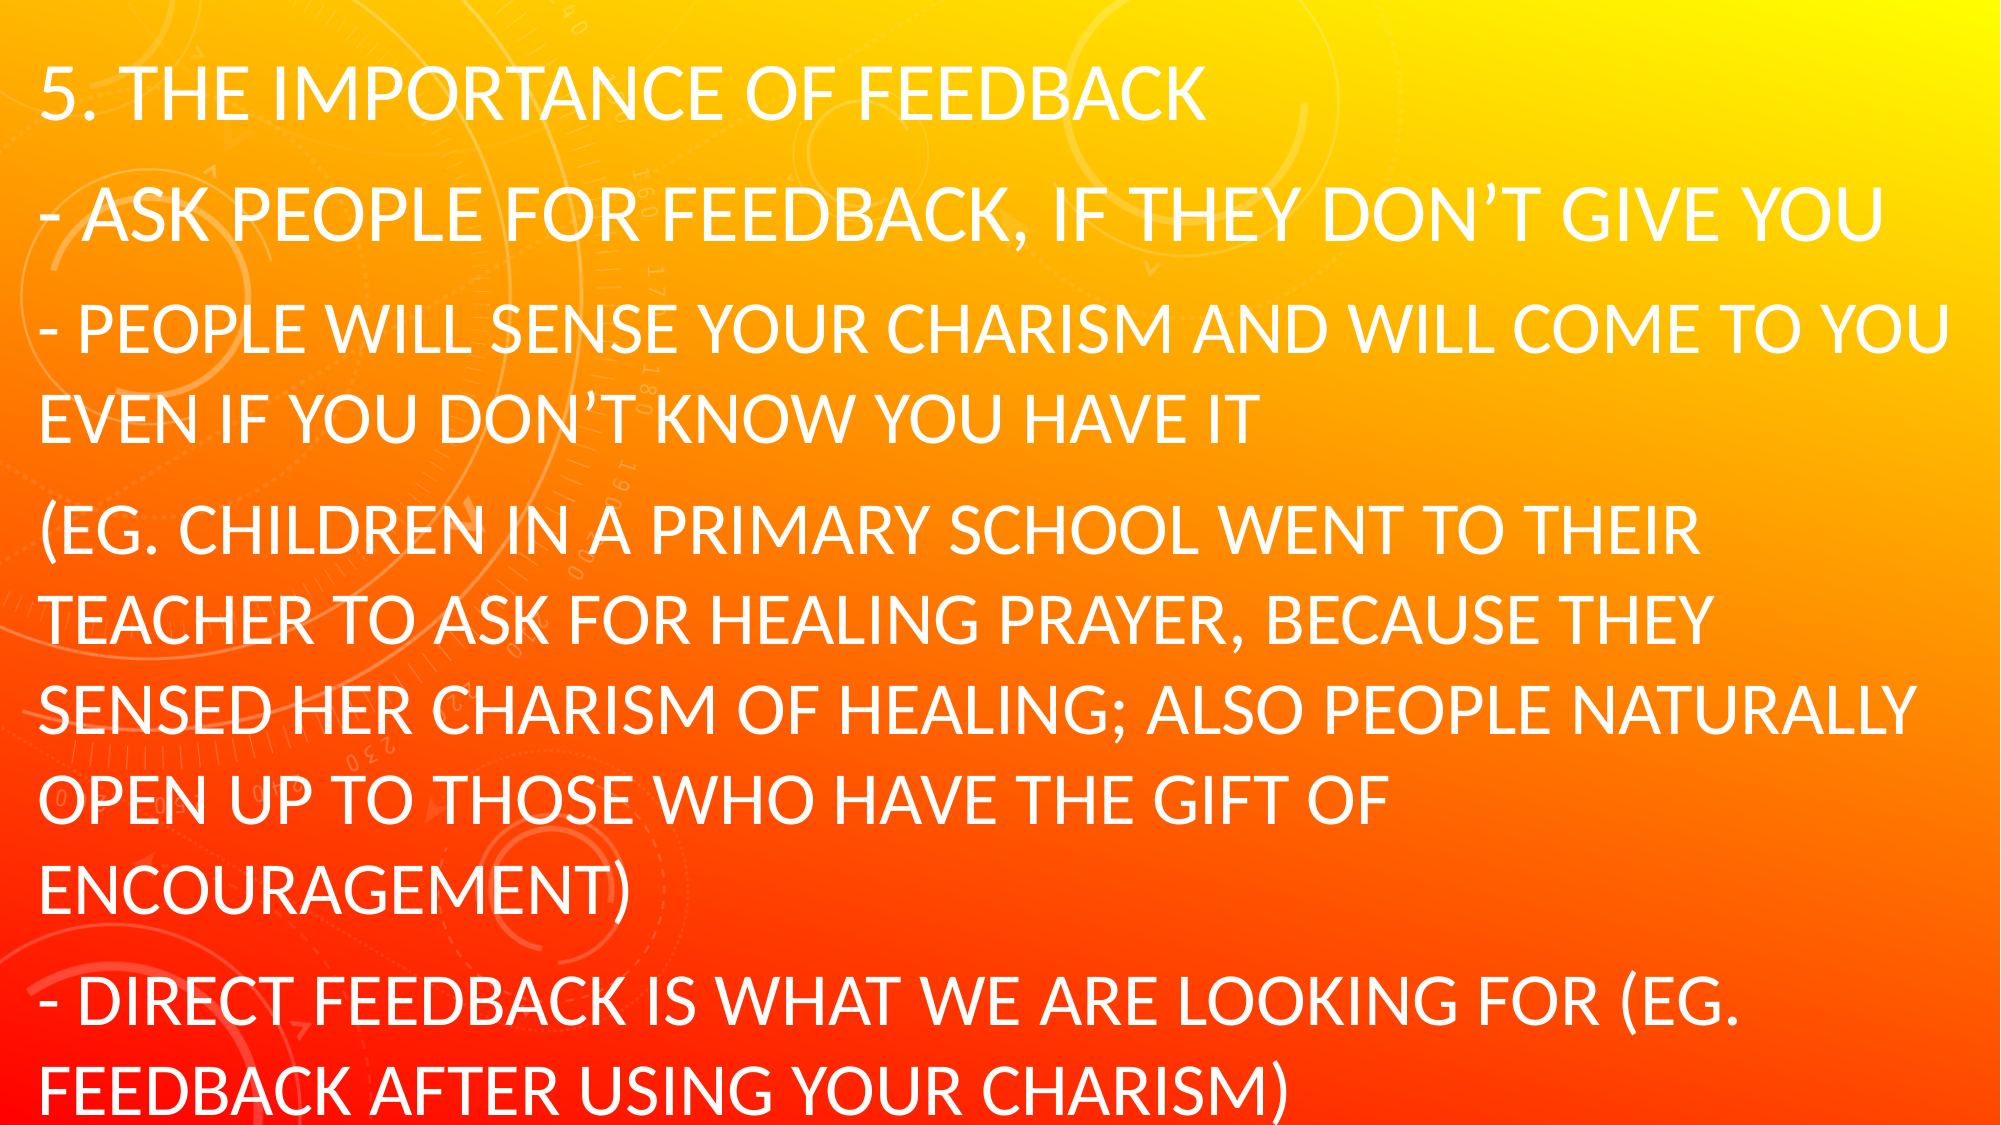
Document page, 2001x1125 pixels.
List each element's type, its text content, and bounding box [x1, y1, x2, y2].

subtitle 5. The importance of feedback - Ask people for Feedback, if they don’t give you - People will sense your charism and will come to you even if you don’t know you have it (eg. children in a primary school went to their teacher to ask for healing prayer, because they sensed her charism of healing; also people naturally open up to those who have the gift of encouragement) - Direct feedback is what we are looking for (eg. feedback after using your charism) [22, 29, 1980, 1107]
picture [0, 0, 2000, 1125]
